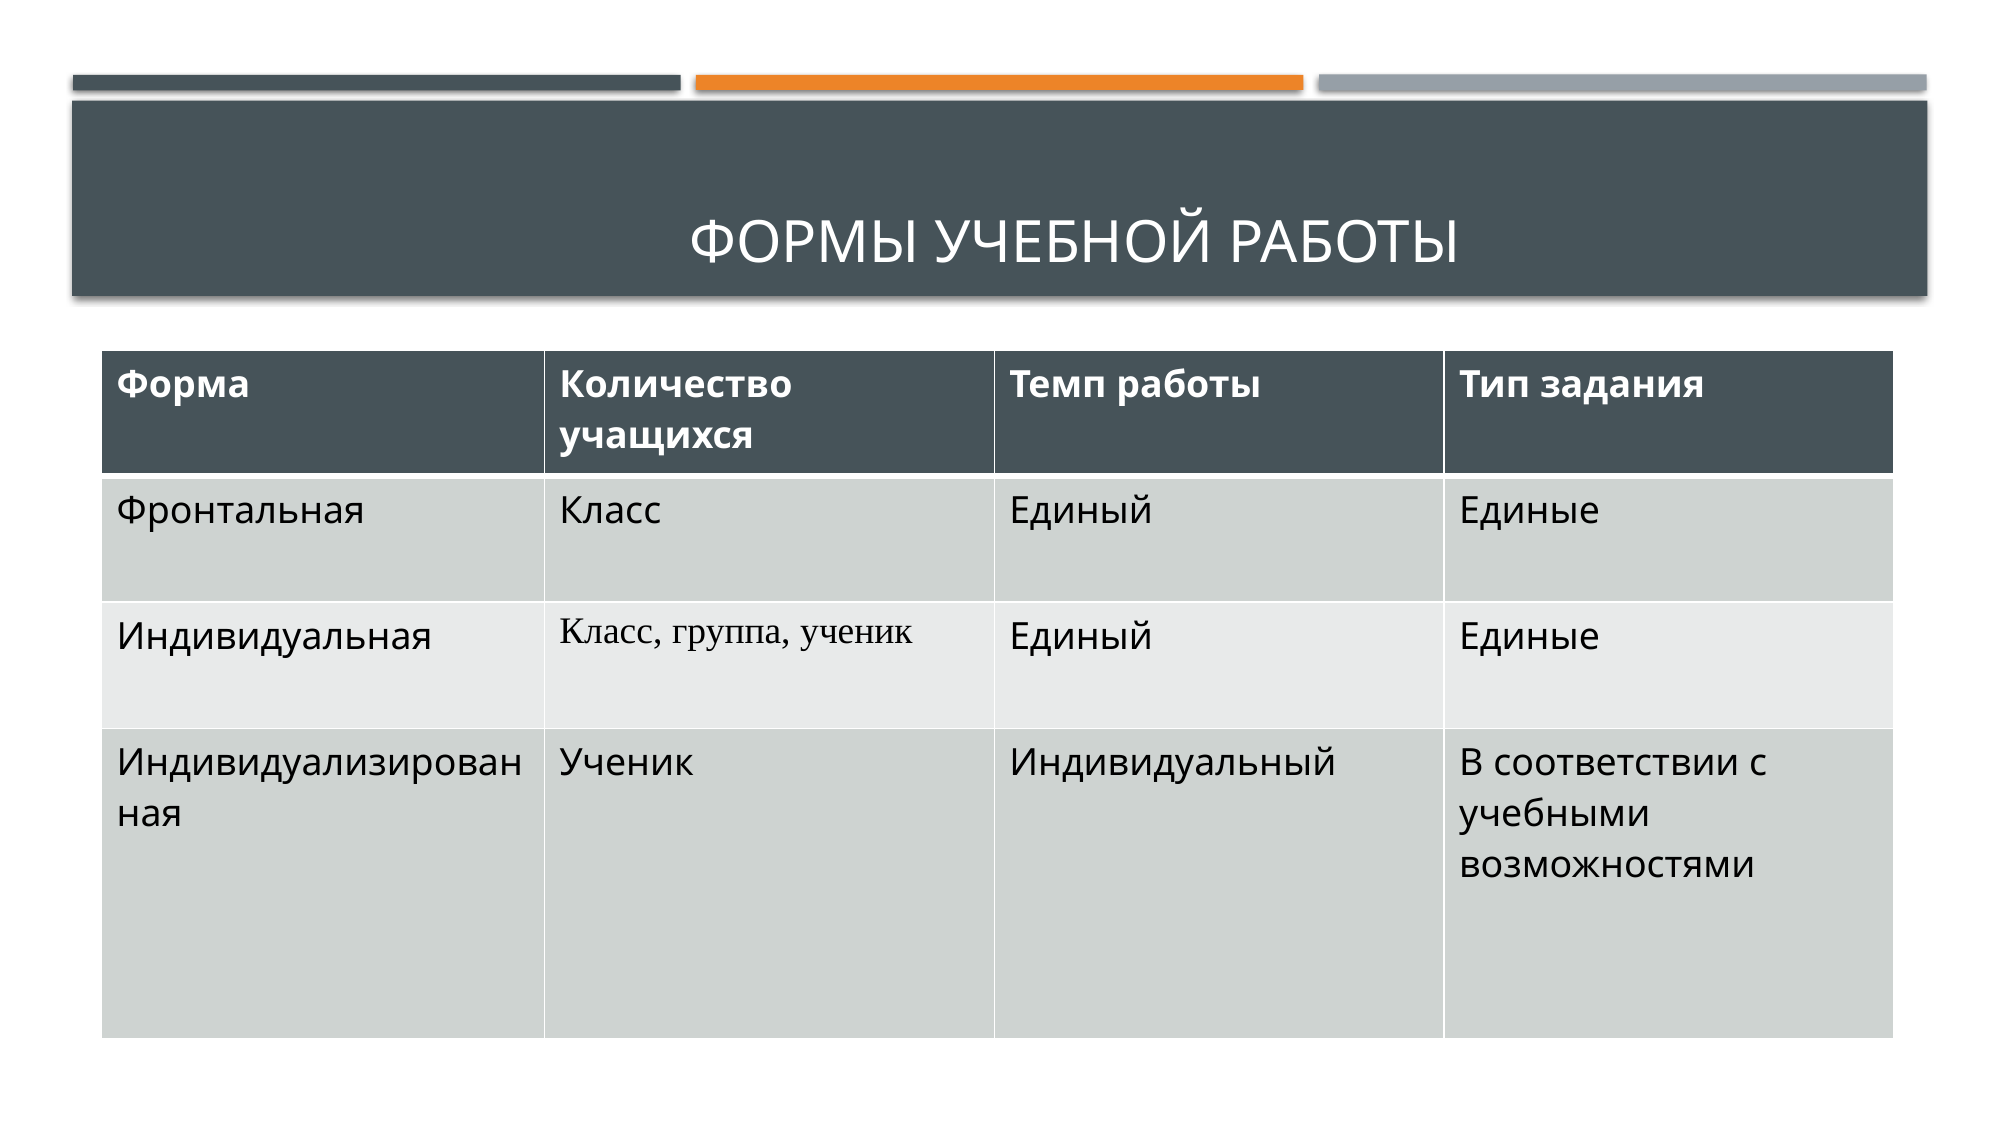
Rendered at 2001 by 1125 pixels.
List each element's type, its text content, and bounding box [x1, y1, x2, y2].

table_header Тип задания [1445, 351, 1893, 473]
table_cell Класс [545, 479, 994, 601]
table_cell Класс, группа, ученик [545, 603, 994, 728]
table_cell Единый [995, 603, 1443, 728]
table_cell Единые [1445, 479, 1893, 601]
table_cell Ученик [545, 729, 994, 1038]
table_header Количество учащихся [545, 351, 994, 473]
title Формы учебной работы [95, 115, 1905, 282]
table_cell Единый [995, 479, 1443, 601]
table_cell Фронтальная [102, 479, 544, 601]
table_cell Индивидуальный [995, 729, 1443, 1038]
table_cell Индивидуальная [102, 603, 544, 728]
table_cell Единые [1445, 603, 1893, 728]
table_header Форма [102, 351, 544, 473]
table_header Темп работы [995, 351, 1443, 473]
table_cell Индивидуализированная [102, 729, 544, 1038]
table_cell В соответствии с учебными возможностями [1445, 729, 1893, 1038]
